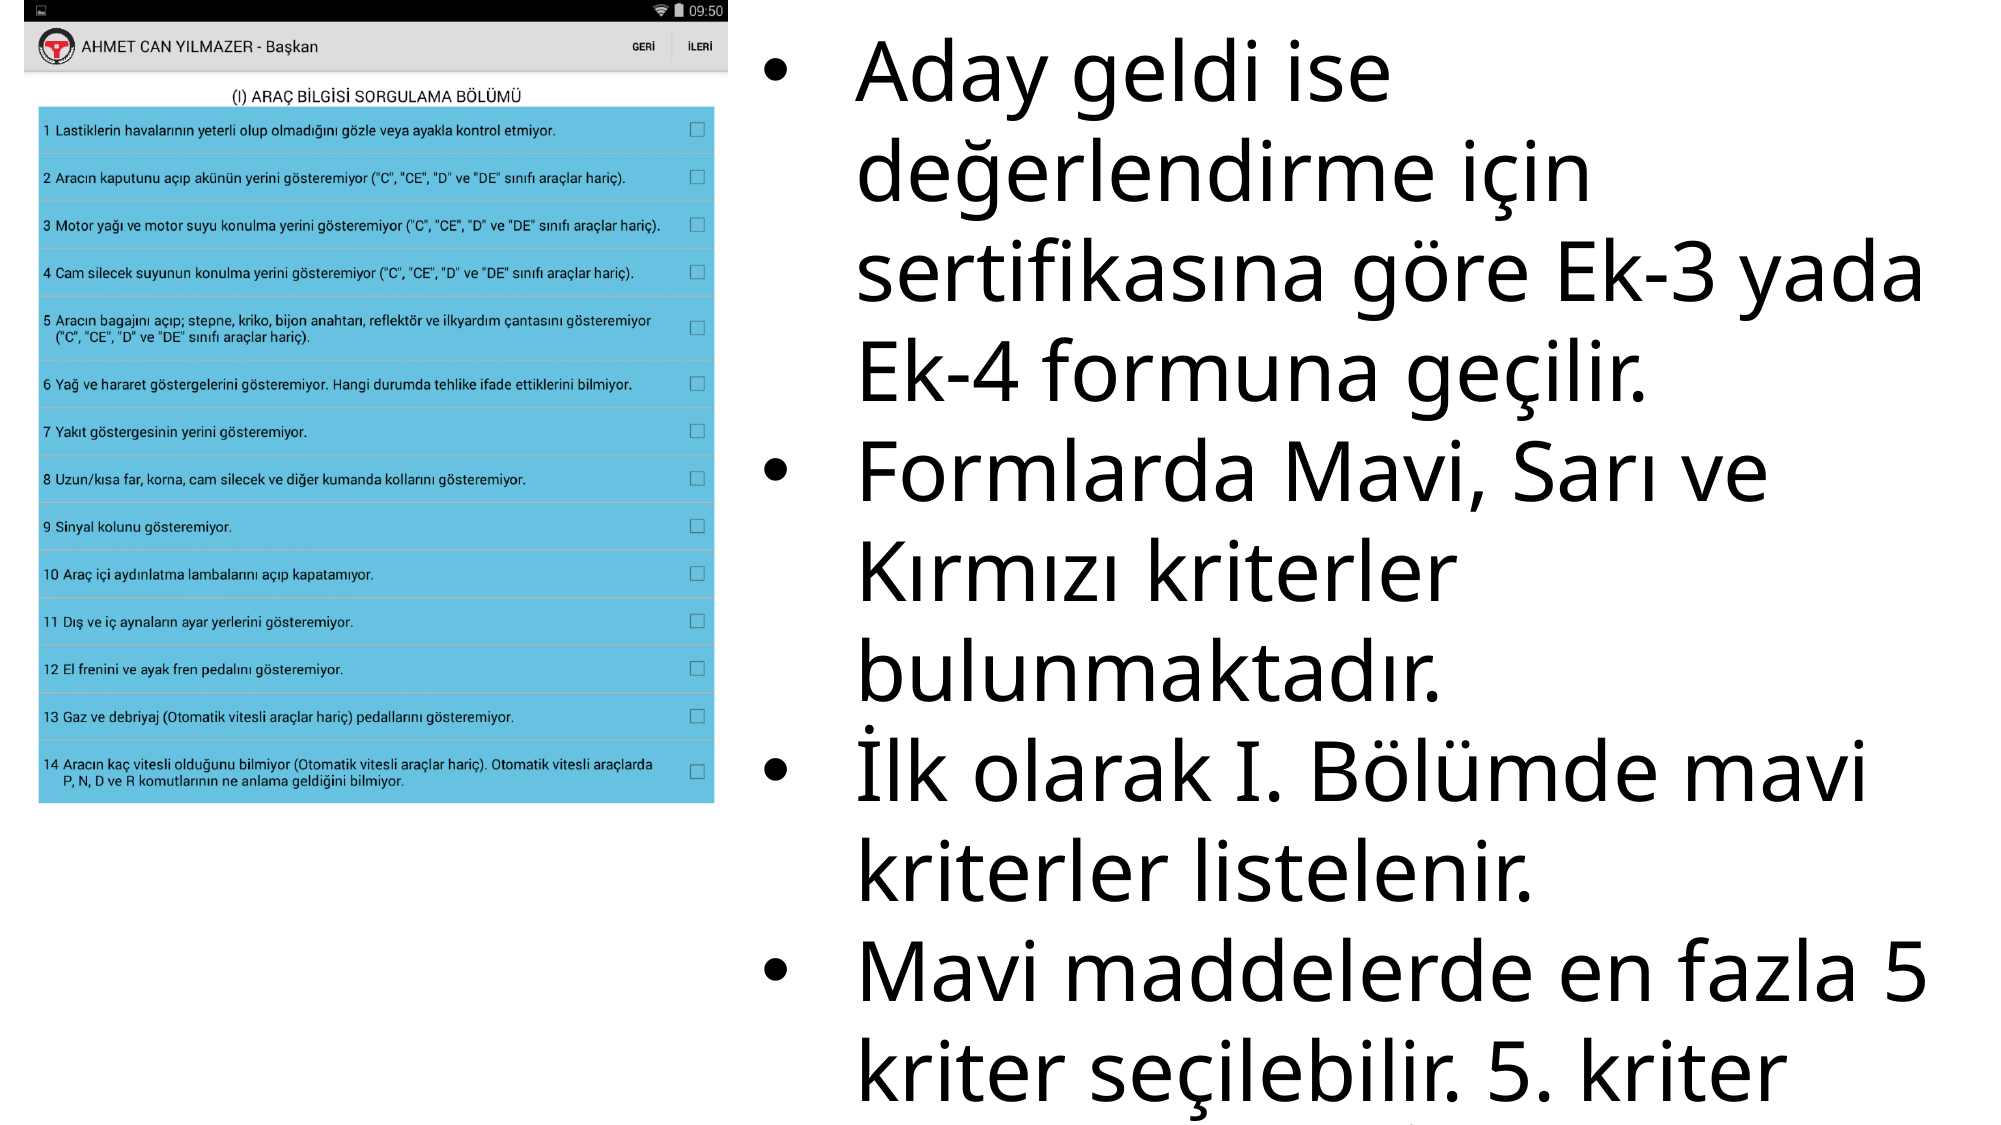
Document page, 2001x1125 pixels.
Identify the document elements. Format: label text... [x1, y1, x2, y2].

text_box Aday geldi ise değerlendirme için sertifikasına göre Ek-3 yada Ek-4 formuna geçilir. Formlarda Mavi, Sarı ve Kırmızı kriterler bulunmaktadır. İlk olarak I. Bölümde mavi kriterler listelenir. Mavi maddelerde en fazla 5 kriter seçilebilir. 5. kriter seçilmemişse İleri butonuna tıklanarak II. Bölüme geçilir. [746, 11, 1970, 1125]
picture [24, 0, 728, 1125]
